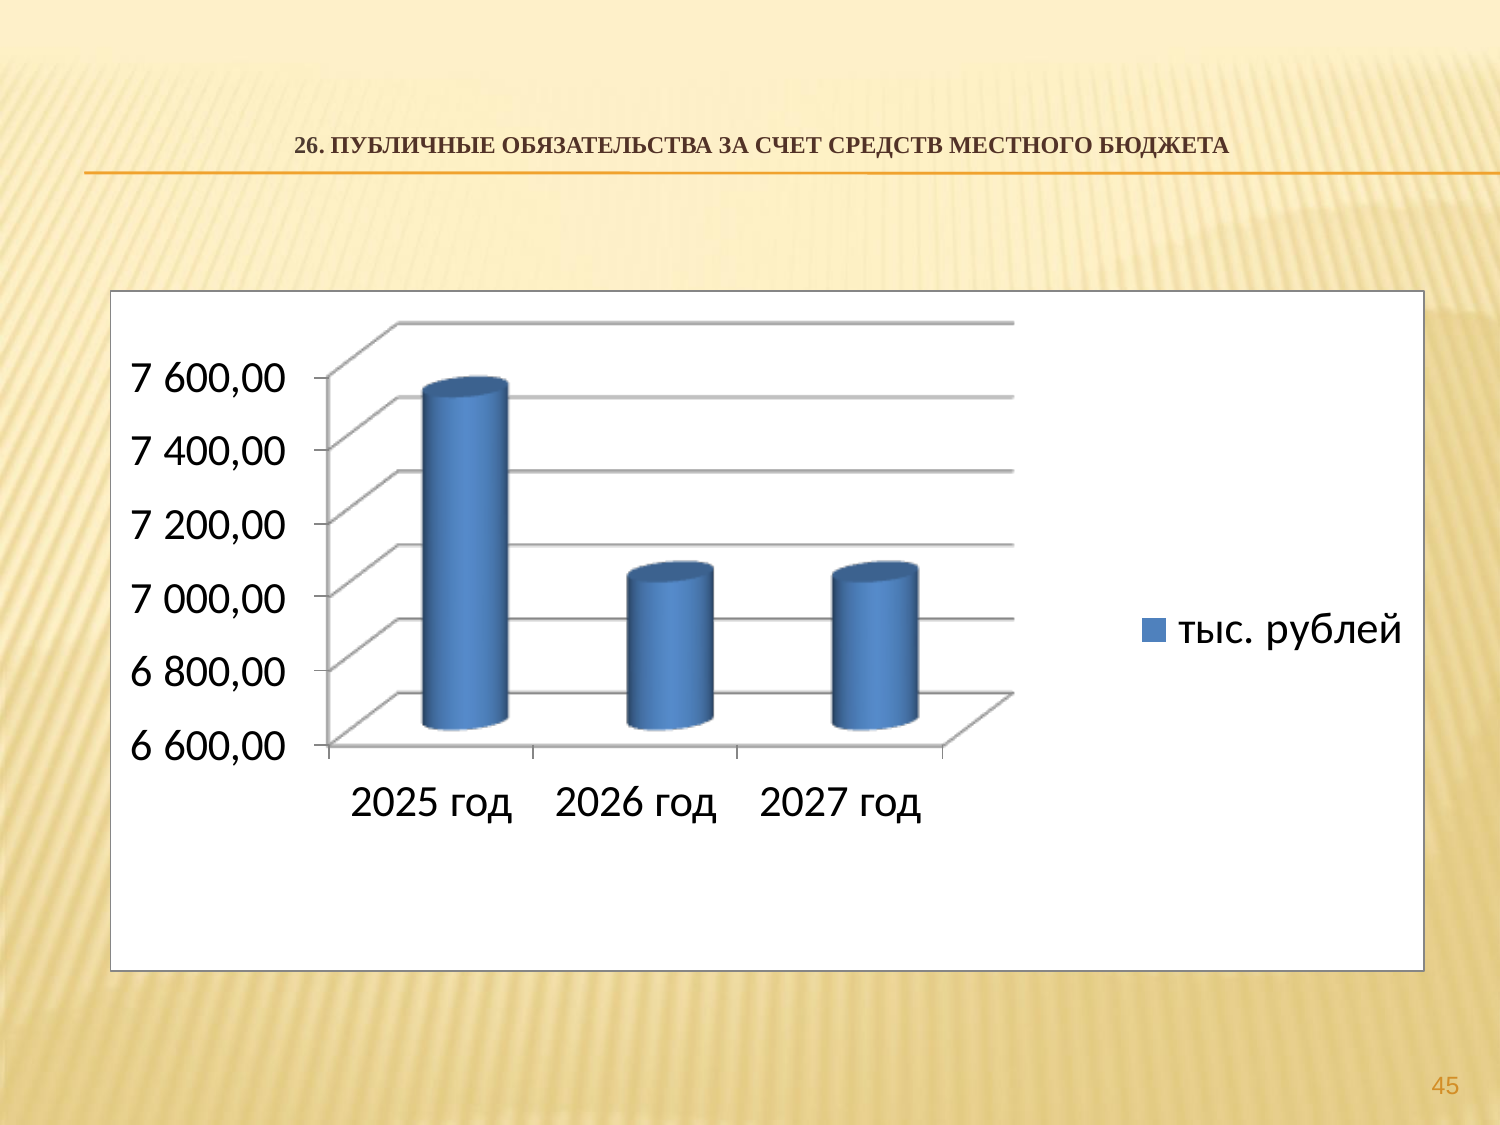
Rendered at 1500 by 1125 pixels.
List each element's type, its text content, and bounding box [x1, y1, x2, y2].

slide_number 45 [1350, 1061, 1475, 1103]
picture [0, 0, 1500, 1125]
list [99, 280, 1435, 982]
title 26. Публичные обязательства за счет средств местного бюджета [50, 75, 1475, 213]
